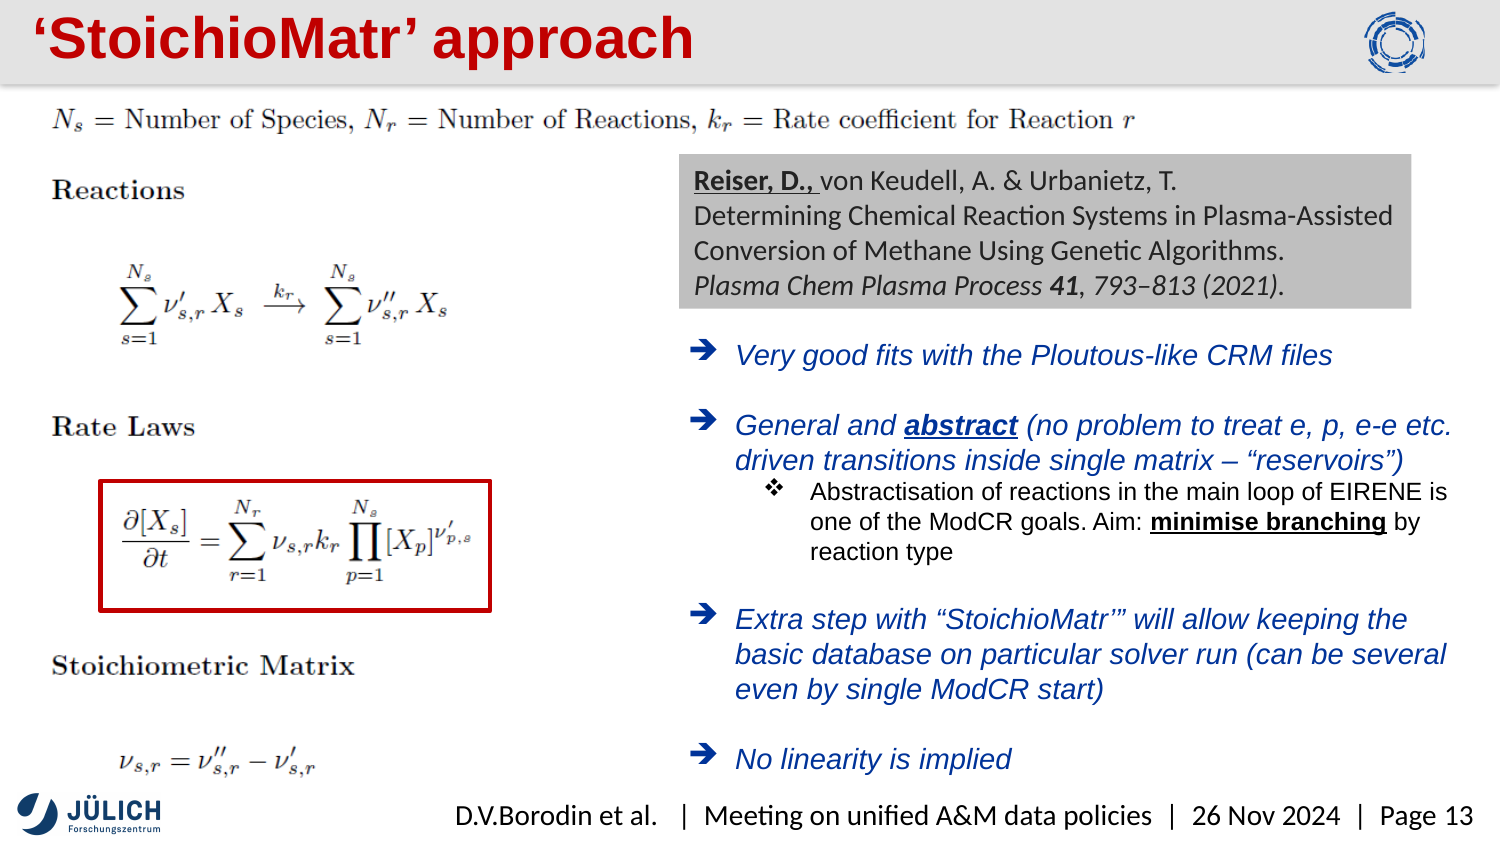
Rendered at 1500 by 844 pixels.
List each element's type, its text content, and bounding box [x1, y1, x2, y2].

text_box Reiser, D., von Keudell, A. & Urbanietz, T. Determining Chemical Reaction Systems in Plasma-Assisted Conversion of Methane Using Genetic Algorithms. Plasma Chem Plasma Process 41, 793–813 (2021). [1165, 154, 1412, 309]
picture [41, 102, 1160, 789]
picture [17, 792, 161, 836]
title ‘StoichioMatr’ approach [17, 8, 1317, 65]
text_box Very good fits with the Ploutous-like CRM files General and abstract (no problem to treat e, p, e-e etc. driven transitions inside single matrix – “reservoirs”) Abstractisation of reactions in the main loop of EIRENE is one of the ModCR goals. Aim: minimise branching by reaction type Extra step with “StoichioMatr’” will allow keeping the basic database on particular solver run (can be several even by single ModCR start) No linearity is implied [1165, 328, 1494, 783]
